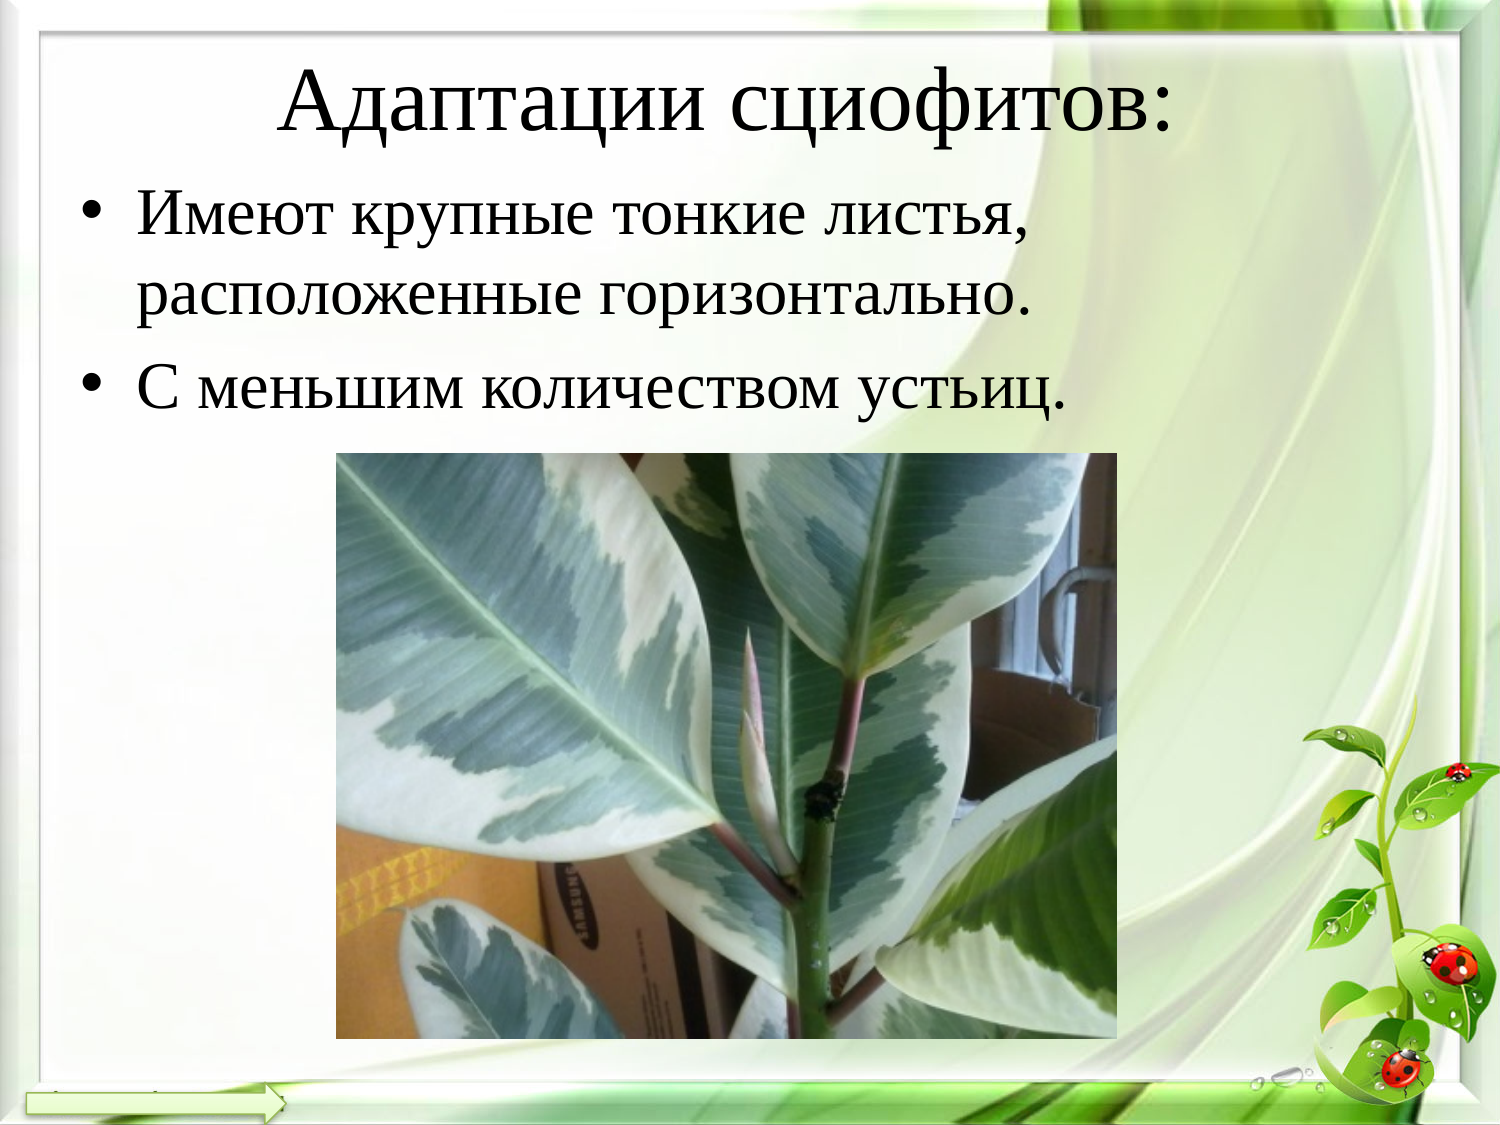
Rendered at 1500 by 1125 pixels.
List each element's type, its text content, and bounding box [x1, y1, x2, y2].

list Имеют крупные тонкие листья, расположенные горизонтально. С меньшим количеством устьиц. [64, 160, 1415, 457]
title Адаптации сциофитов: [51, 0, 1402, 188]
picture [0, 0, 1500, 1125]
text_box [25, 1081, 287, 1125]
